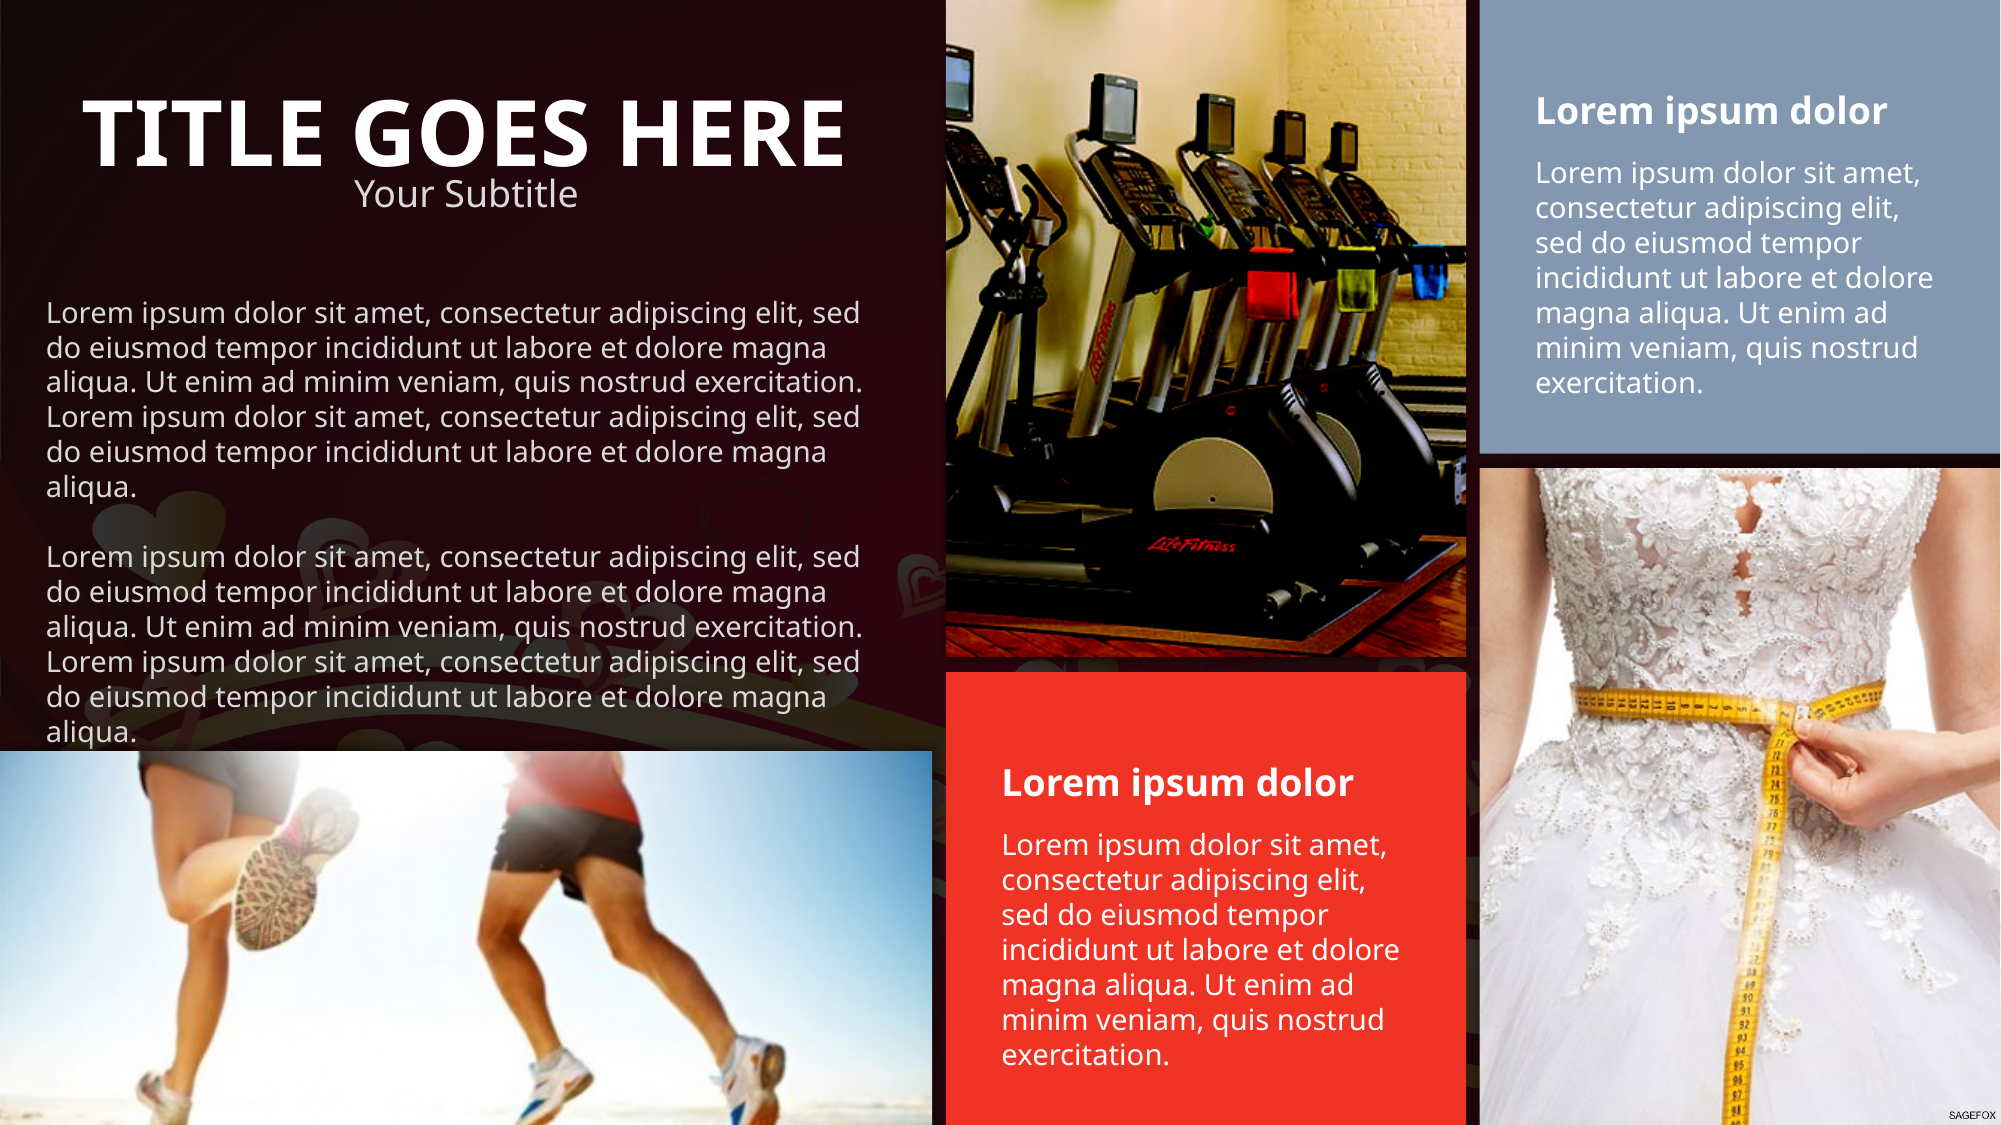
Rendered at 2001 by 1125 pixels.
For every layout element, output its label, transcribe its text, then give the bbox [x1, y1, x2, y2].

picture [0, 0, 1479, 1125]
text_box Lorem ipsum dolor sit amet, consectetur adipiscing elit, sed do eiusmod tempor incididunt ut labore et dolore magna aliqua. Ut enim ad minim veniam, quis nostrud exercitation. Lorem ipsum dolor sit amet, consectetur adipiscing elit, sed do eiusmod tempor incididunt ut labore et dolore magna aliqua. Lorem ipsum dolor sit amet, consectetur adipiscing elit, sed do eiusmod tempor incididunt ut labore et dolore magna aliqua. Ut enim ad minim veniam, quis nostrud exercitation. Lorem ipsum dolor sit amet, consectetur adipiscing elit, sed do eiusmod tempor incididunt ut labore et dolore magna aliqua. [31, 286, 918, 741]
picture [1468, 0, 2001, 1125]
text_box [1520, 79, 1960, 375]
text_box [945, 671, 1467, 1125]
text_box [1479, 0, 2000, 455]
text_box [13, 66, 918, 224]
text_box [0, 751, 933, 1125]
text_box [986, 751, 1426, 1047]
text_box [1479, 468, 2000, 1125]
text_box [945, 0, 1467, 657]
